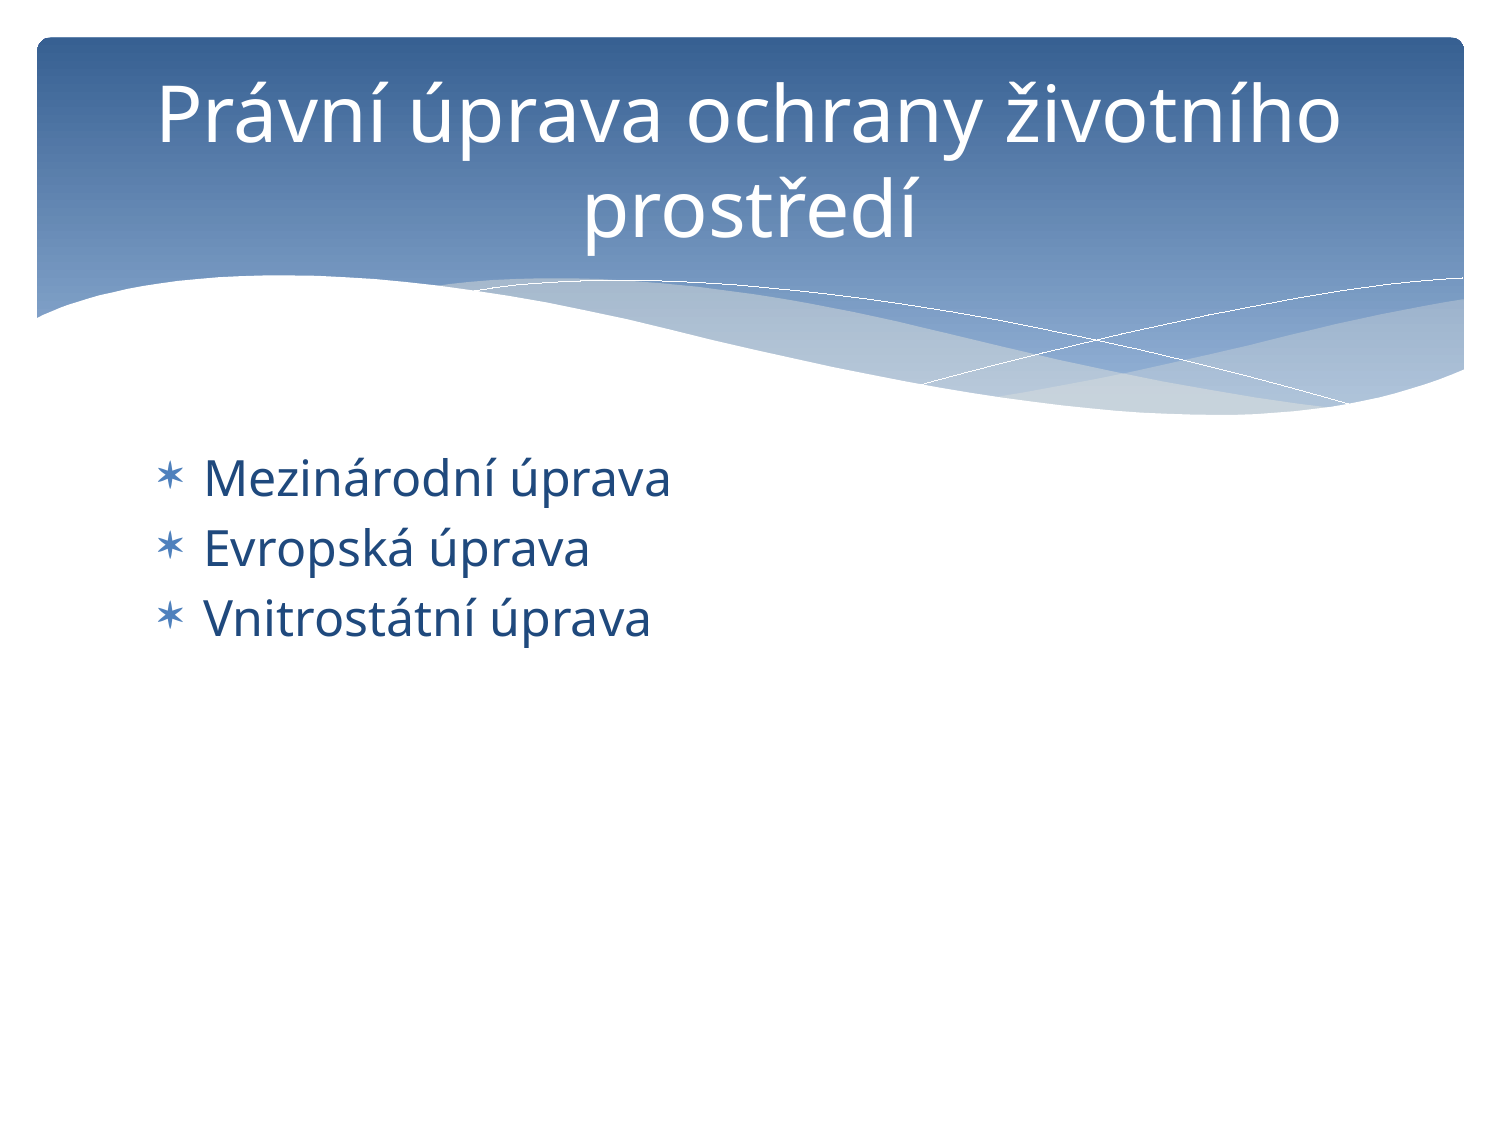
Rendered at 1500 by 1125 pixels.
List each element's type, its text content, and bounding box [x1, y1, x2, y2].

list Mezinárodní úprava Evropská úprava Vnitrostátní úprava [143, 438, 1359, 1005]
title Právní úprava ochrany životního prostředí [75, 55, 1425, 261]
